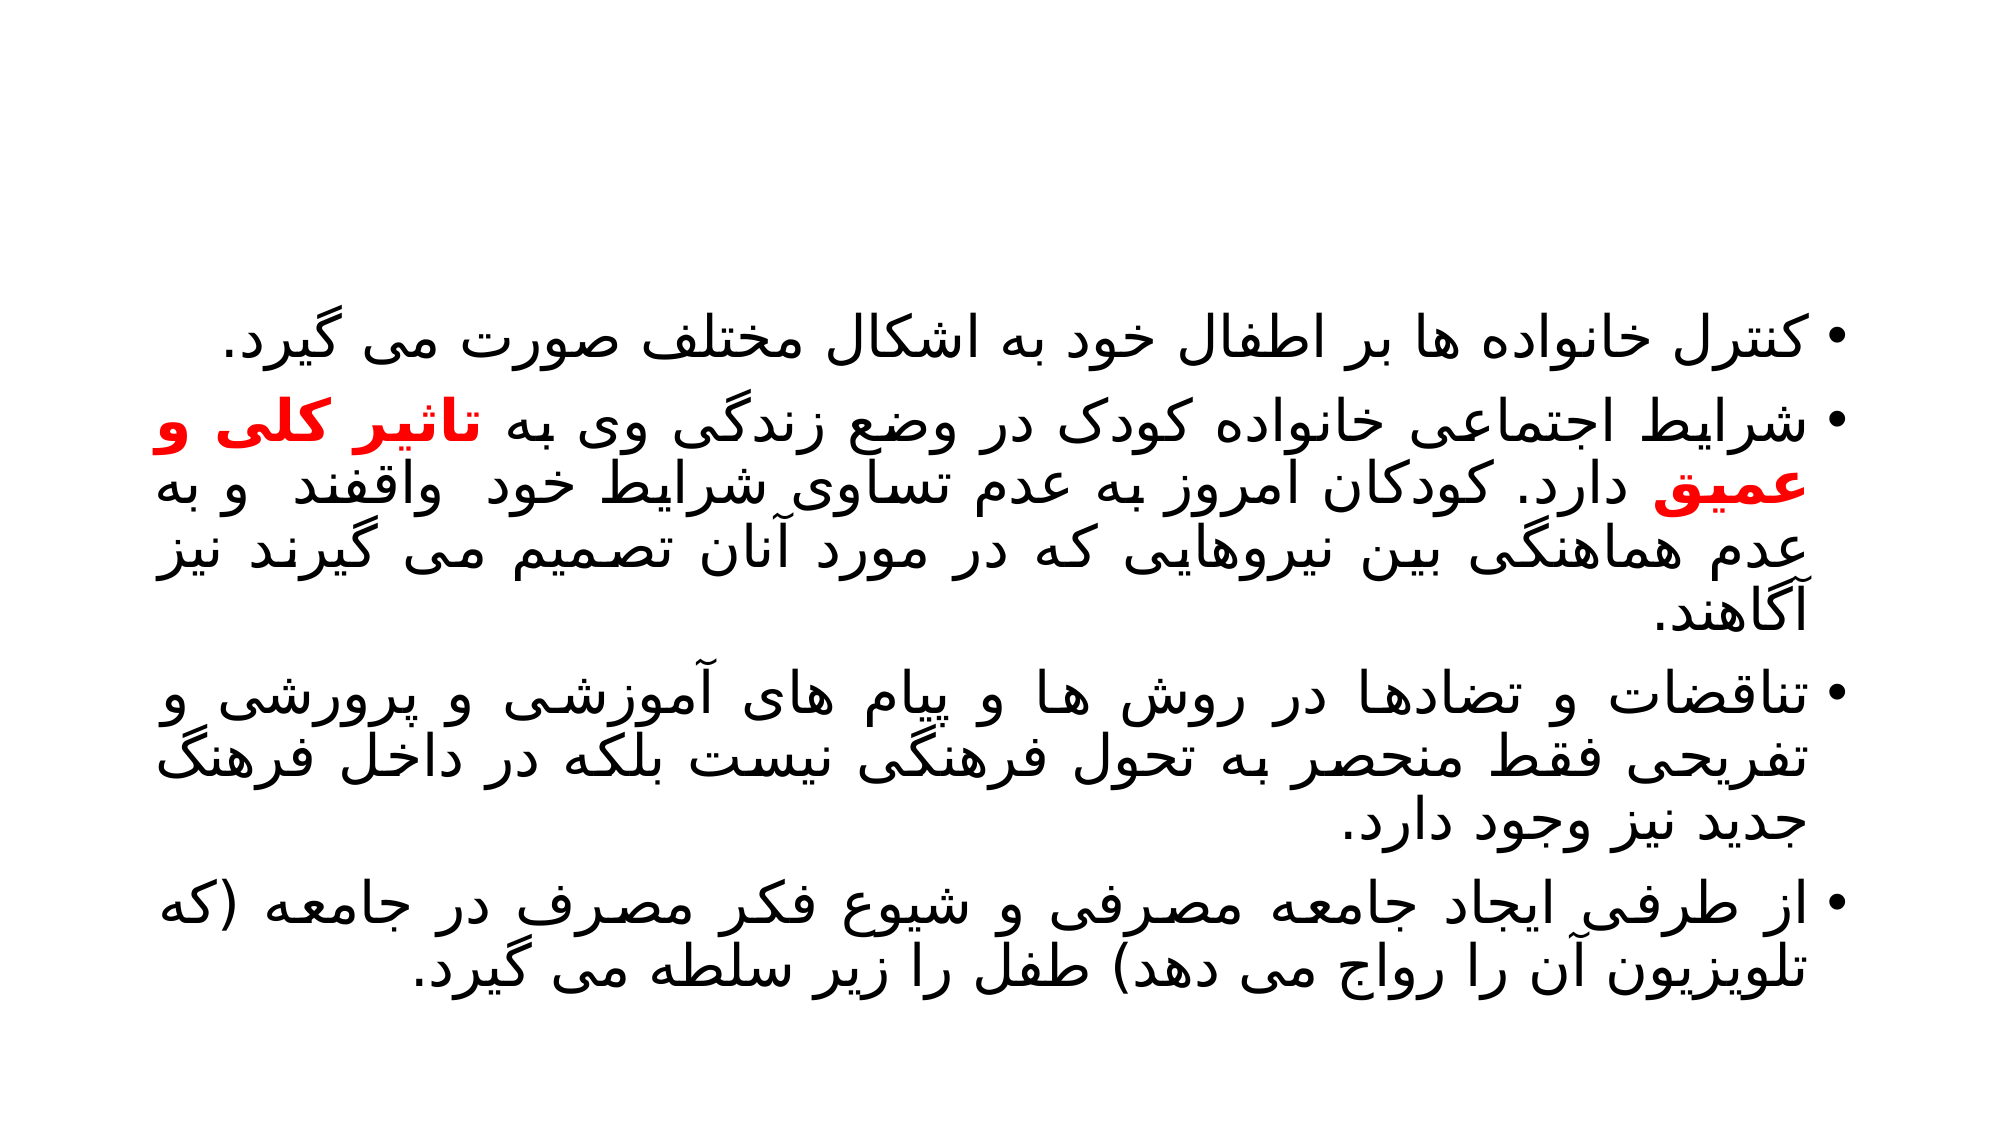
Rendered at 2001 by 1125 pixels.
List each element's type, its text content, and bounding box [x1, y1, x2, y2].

list کنترل خانواده ها بر اطفال خود به اشکال مختلف صورت می گیرد. شرایط اجتماعی خانواده کودک در وضع زندگی وی به تاثیر کلی و عمیق دارد. کودکان امروز به عدم تساوی شرایط خود واقفند و به عدم هماهنگی بین نیروهایی که در مورد آنان تصمیم می گیرند نیز آگاهند. تناقضات و تضادها در روش ها و پیام های آموزشی و پرورشی و تفریحی فقط منحصر به تحول فرهنگی نیست بلکه در داخل فرهنگ جدید نیز وجود دارد. از طرفی ایجاد جامعه مصرفی و شیوع فکر مصرف در جامعه (که تلویزیون آن را رواج می دهد) طفل را زیر سلطه می گیرد. [137, 299, 1863, 1014]
